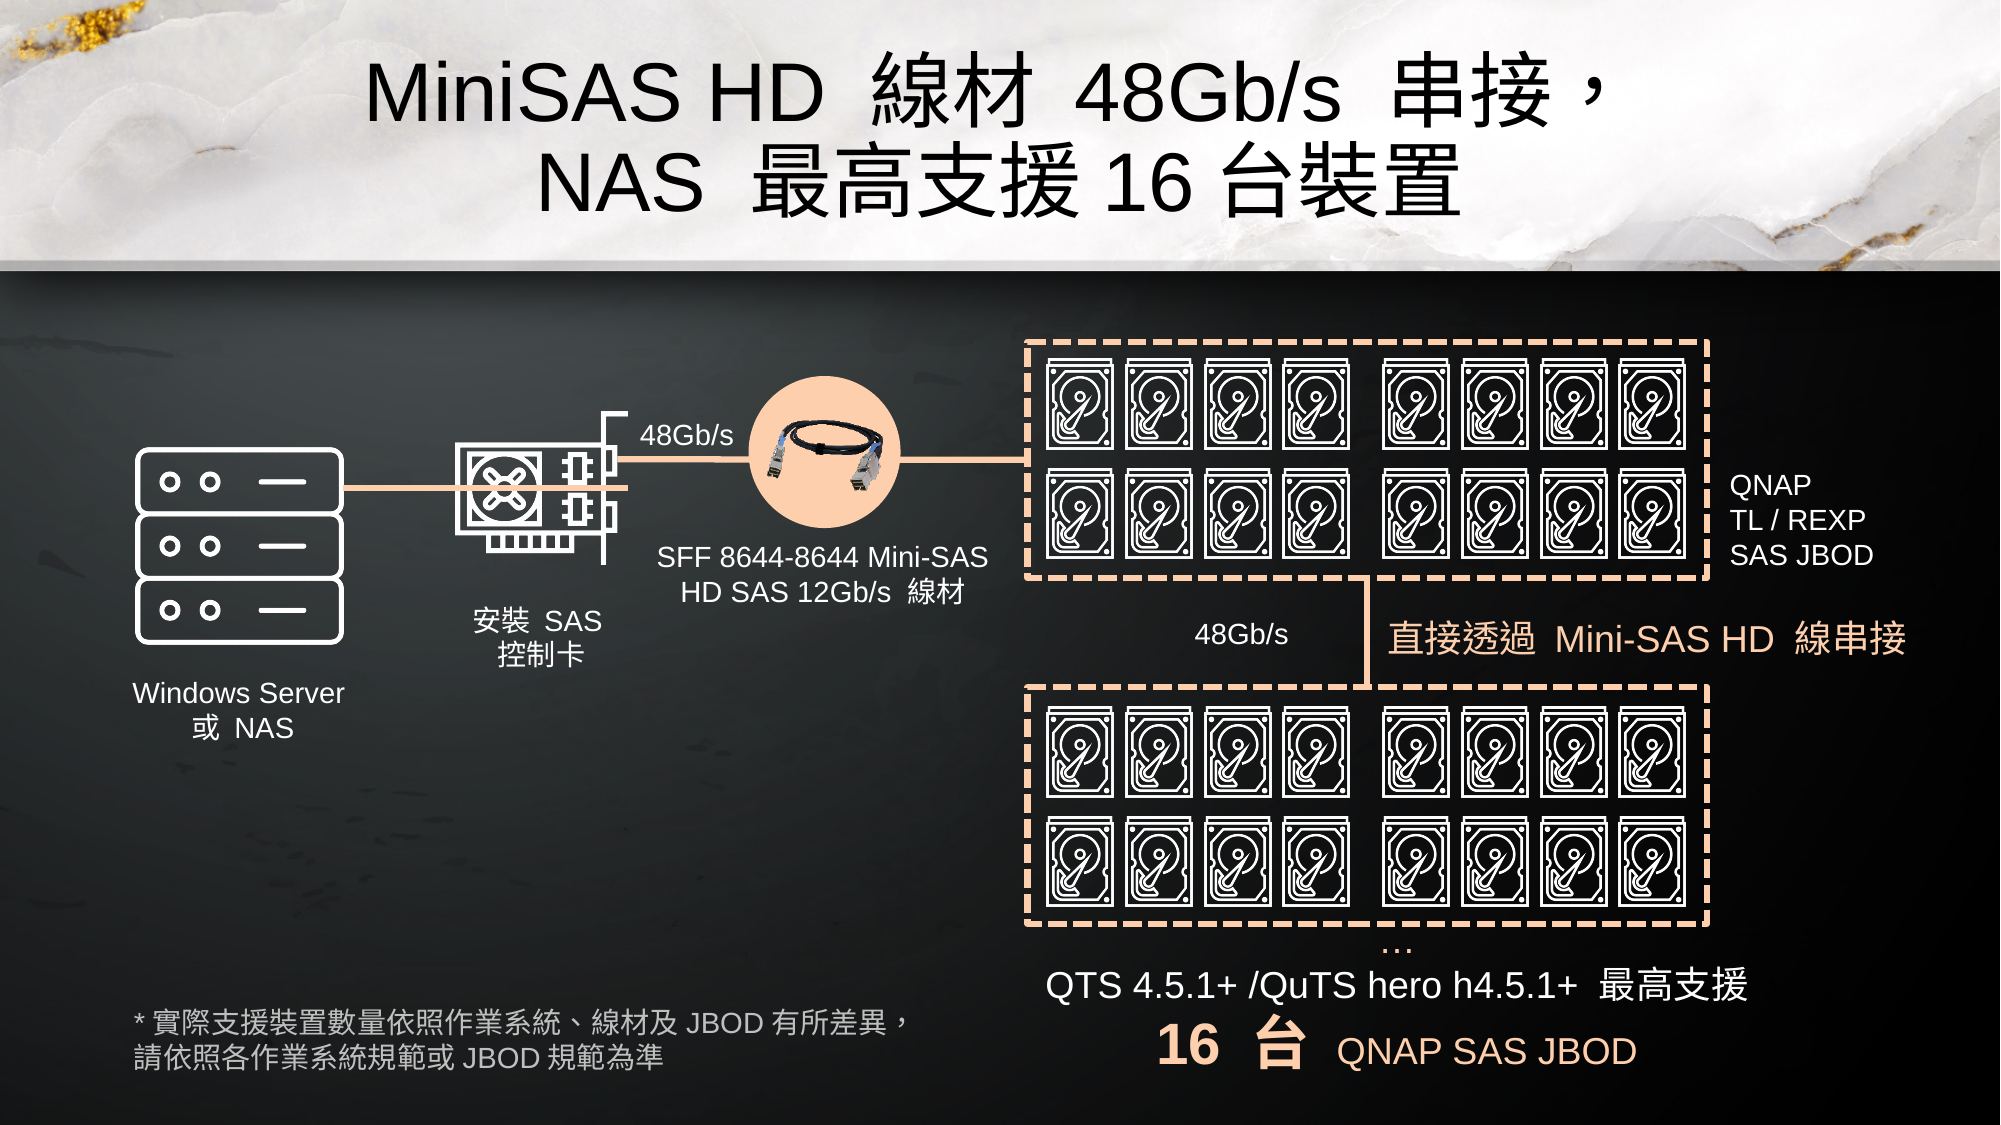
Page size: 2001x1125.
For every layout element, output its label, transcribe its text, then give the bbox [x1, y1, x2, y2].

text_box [1382, 706, 1686, 907]
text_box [1382, 358, 1686, 559]
text_box [1027, 341, 1708, 579]
text_box 安裝 SAS 控制卡 [410, 594, 673, 680]
text_box 48Gb/s [1140, 607, 1344, 658]
picture [0, 0, 2000, 1125]
text_box SFF 8644-8644 Mini-SAS HD SAS 12Gb/s 線材 [632, 531, 1014, 616]
text_box Windows Server 或 NAS [75, 666, 411, 752]
text_box 直接透過 Mini-SAS HD 線串接 [1372, 608, 1949, 668]
text_box *實際支援裝置數量依照作業系統、線材及JBOD有所差異，請依照各作業系統規範或JBOD規範為準 [119, 996, 910, 1082]
text_box 48Gb/s [606, 408, 737, 459]
title MiniSAS HD 線材 48Gb/s 串接， NAS 最高支援16台裝置 [137, 30, 1863, 249]
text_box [1046, 358, 1350, 559]
text_box [1027, 686, 1708, 925]
text_box QNAP TL / REXP SAS JBOD [1714, 459, 1901, 579]
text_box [737, 375, 901, 529]
text_box … QTS 4.5.1+ /QuTS hero h4.5.1+ 最高支援 16 台 QNAP SAS JBOD [1013, 908, 1782, 1084]
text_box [1046, 706, 1350, 907]
